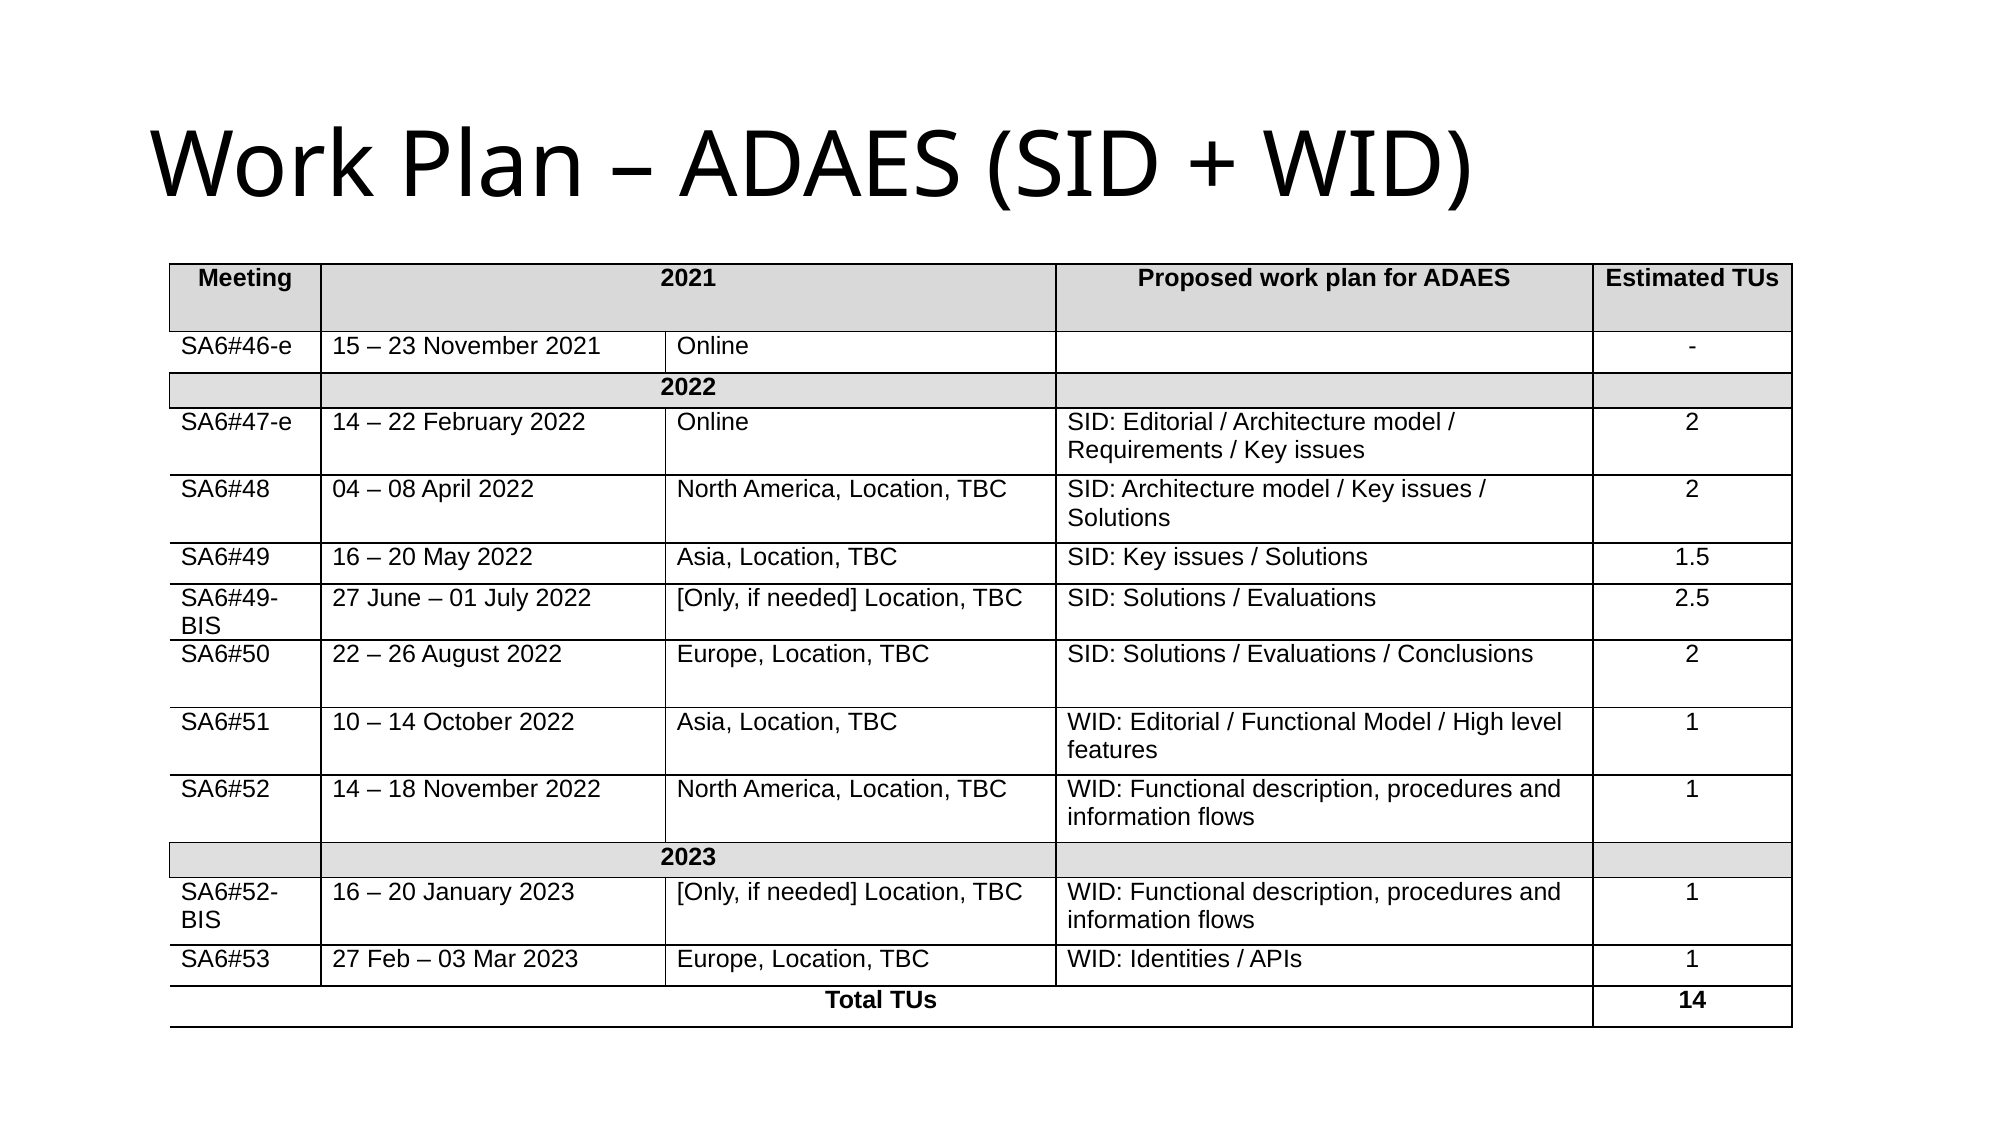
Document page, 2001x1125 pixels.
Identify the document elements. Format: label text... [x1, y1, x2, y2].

table_cell SA6#52 [170, 776, 320, 842]
table_cell 04 – 08 April 2022 [322, 476, 665, 542]
table_cell Online [666, 409, 1055, 474]
table_cell SID: Solutions / Evaluations [1057, 585, 1592, 639]
table_cell [1057, 374, 1592, 407]
table_cell Total TUs [170, 987, 1592, 1026]
table_cell 27 Feb – 03 Mar 2023 [322, 946, 665, 985]
table_header Meeting [170, 265, 320, 331]
table_cell [1057, 843, 1592, 877]
table_cell 2 [1594, 476, 1791, 542]
table_cell 1 [1594, 776, 1791, 842]
table_cell WID: Editorial / Functional Model / High level features [1057, 708, 1592, 774]
table_cell [170, 374, 320, 407]
table_cell SID: Key issues / Solutions [1057, 544, 1592, 583]
table_cell 2 [1594, 409, 1791, 474]
table_cell North America, Location, TBC [666, 776, 1055, 842]
table_cell 1 [1594, 878, 1791, 944]
table_cell [Only, if needed] Location, TBC [666, 585, 1055, 639]
table_cell SID: Solutions / Evaluations / Conclusions [1057, 641, 1592, 707]
table_cell [Only, if needed] Location, TBC [666, 878, 1055, 944]
table_cell Europe, Location, TBC [666, 946, 1055, 985]
table_cell 2023 [322, 843, 1055, 877]
table_cell Europe, Location, TBC [666, 641, 1055, 707]
table_cell WID: Functional description, procedures and information flows [1057, 878, 1592, 944]
table_cell [1057, 332, 1592, 372]
table_cell 2 [1594, 641, 1791, 707]
table_cell 16 – 20 May 2022 [322, 544, 665, 583]
table_cell 2.5 [1594, 585, 1791, 639]
table_cell [170, 843, 320, 877]
table_cell 1 [1594, 946, 1791, 985]
table_cell Online [666, 332, 1055, 372]
table_cell [1594, 374, 1791, 407]
table_cell 1 [1594, 708, 1791, 774]
table_cell SA6#46-e [170, 332, 320, 372]
table_cell SA6#50 [170, 641, 320, 707]
table_cell 2022 [322, 374, 1055, 407]
table_cell 27 June – 01 July 2022 [322, 585, 665, 639]
table_cell North America, Location, TBC [666, 476, 1055, 542]
table_cell SA6#47-e [170, 409, 320, 474]
table_cell Asia, Location, TBC [666, 544, 1055, 583]
title Work Plan – ADAES (SID + WID) [134, 57, 1860, 275]
table_cell SA6#51 [170, 708, 320, 774]
table_cell SA6#49-BIS [170, 585, 320, 639]
table_header Proposed work plan for ADAES [1057, 265, 1592, 331]
table_header Estimated TUs [1594, 265, 1791, 331]
table_cell 14 – 18 November 2022 [322, 776, 665, 842]
table_cell SID: Editorial / Architecture model / Requirements / Key issues [1057, 409, 1592, 474]
table_cell SA6#48 [170, 476, 320, 542]
table_cell SA6#53 [170, 946, 320, 985]
table_cell Asia, Location, TBC [666, 708, 1055, 774]
table_cell - [1594, 332, 1791, 372]
table_cell SA6#49 [170, 544, 320, 583]
table_cell WID: Identities / APIs [1057, 946, 1592, 985]
table_cell 1.5 [1594, 544, 1791, 583]
table_cell WID: Functional description, procedures and information flows [1057, 776, 1592, 842]
table_cell 14 [1594, 987, 1791, 1026]
table_cell 10 – 14 October 2022 [322, 708, 665, 774]
table_cell 15 – 23 November 2021 [322, 332, 665, 372]
table_cell 14 – 22 February 2022 [322, 409, 665, 474]
table_cell 22 – 26 August 2022 [322, 641, 665, 707]
table_cell 16 – 20 January 2023 [322, 878, 665, 944]
table_cell [1594, 843, 1791, 877]
table_cell SA6#52-BIS [170, 878, 320, 944]
table_header 2021 [322, 265, 1055, 331]
table_cell SID: Architecture model / Key issues / Solutions [1057, 476, 1592, 542]
